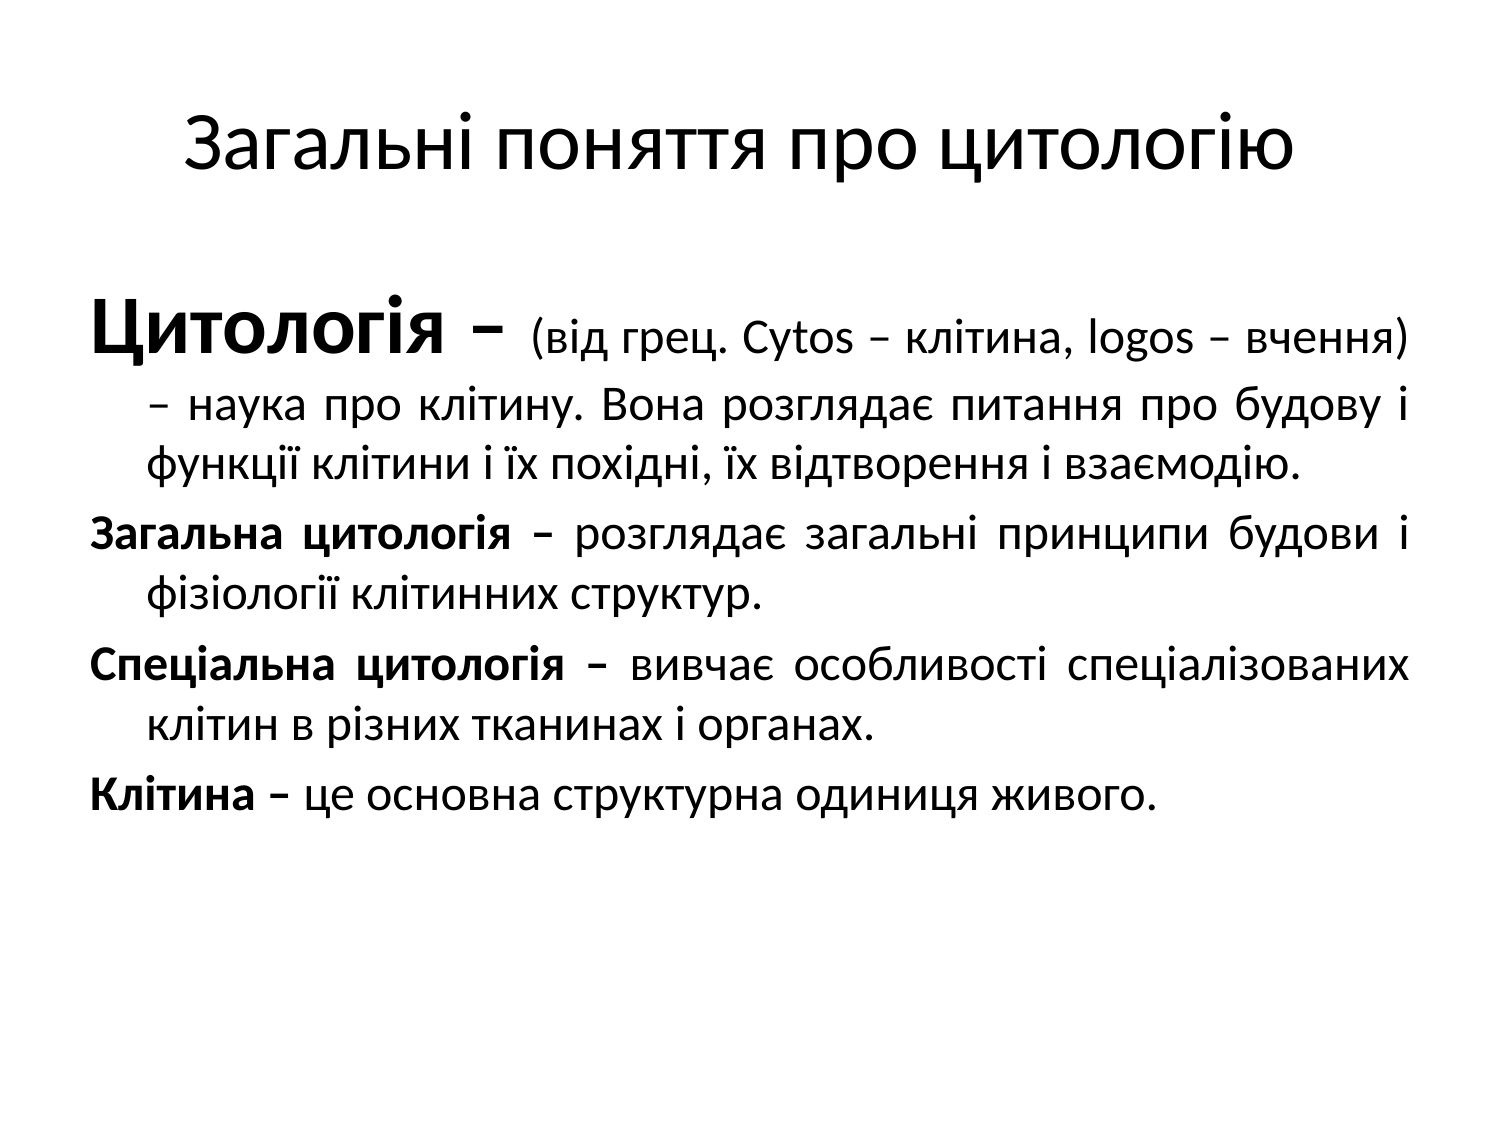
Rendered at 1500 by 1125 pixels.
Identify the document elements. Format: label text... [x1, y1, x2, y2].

list Цитологія – (від грец. Cytos – клітина, logos – вчення) – наука про клітину. Вона розглядає питання про будову і функції клітини і їх похідні, їх відтворення і взаємодію. Загальна цитологія – розглядає загальні принципи будови і фізіології клітинних структур. Спеціальна цитологія – вивчає особливості спеціалізованих клітин в різних тканинах і органах. Клітина – це основна структурна одиниця живого. [75, 262, 1425, 1005]
title Загальні поняття про цитологію [64, 42, 1415, 231]
